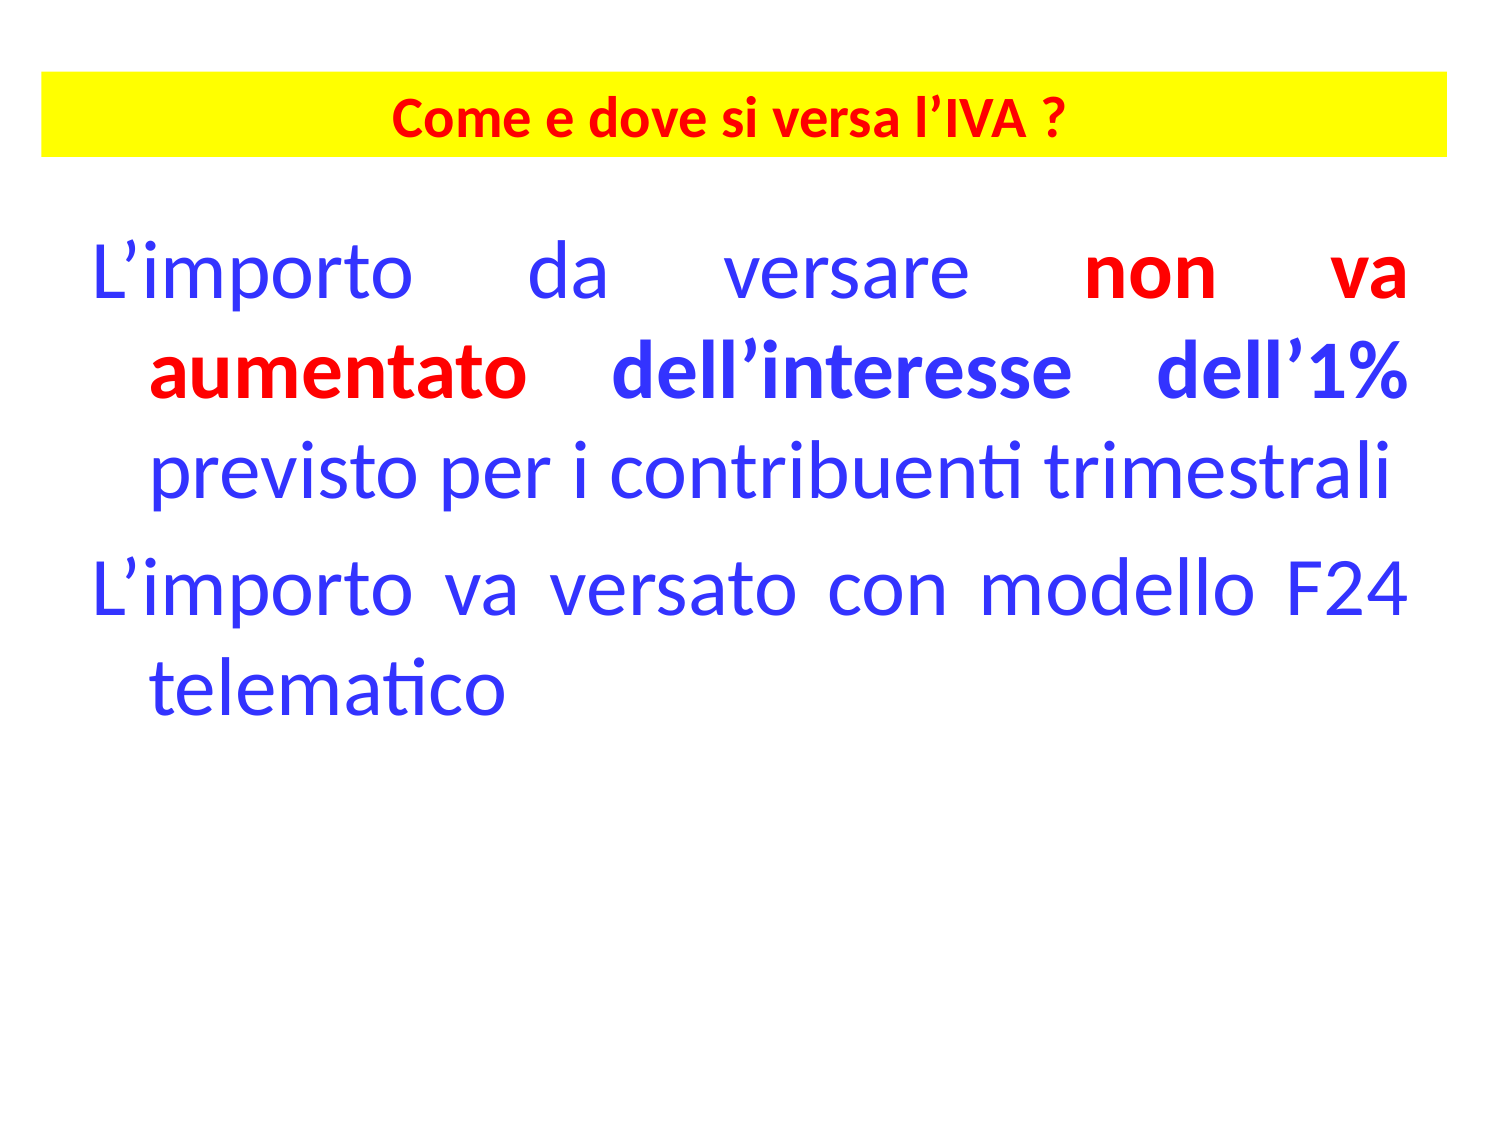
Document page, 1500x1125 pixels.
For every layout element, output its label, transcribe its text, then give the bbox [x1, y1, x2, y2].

list L’importo da versare non va aumentato dell’interesse dell’1% previsto per i contribuenti trimestrali L’importo va versato con modello F24 telematico [76, 208, 1425, 917]
title Come e dove si versa l’IVA ? [41, 71, 1447, 157]
